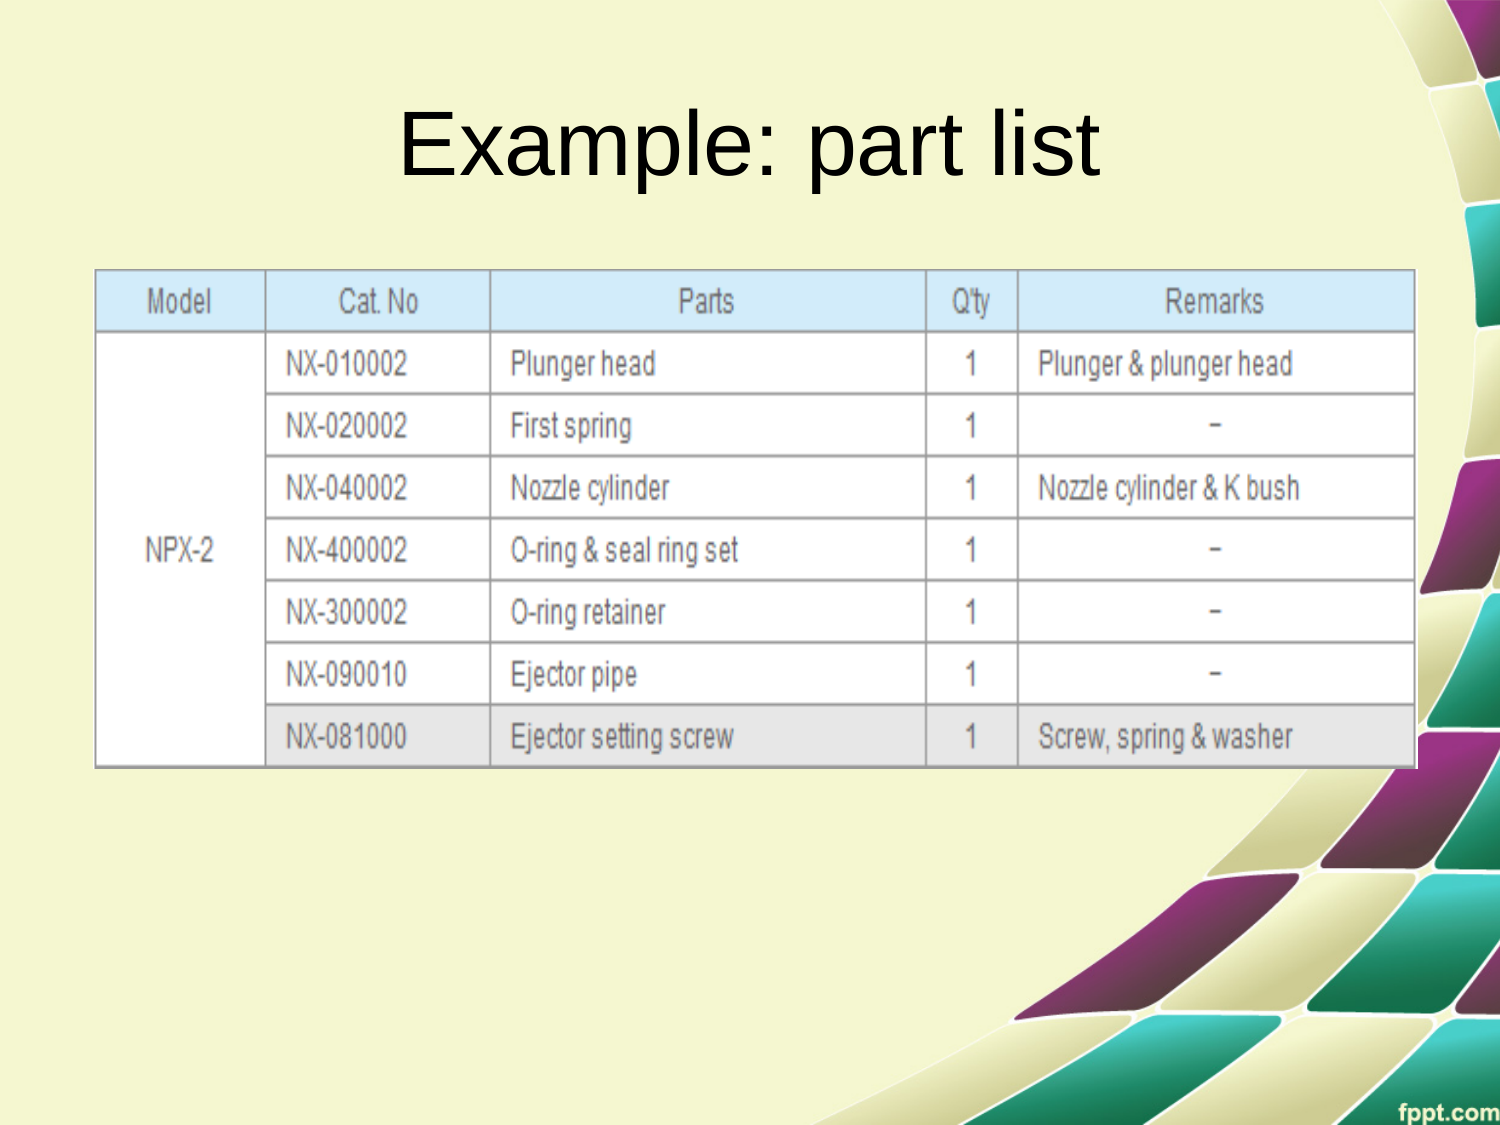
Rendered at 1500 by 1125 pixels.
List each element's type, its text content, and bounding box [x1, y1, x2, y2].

picture [0, 0, 1500, 1125]
title Example: part list [74, 44, 1426, 233]
